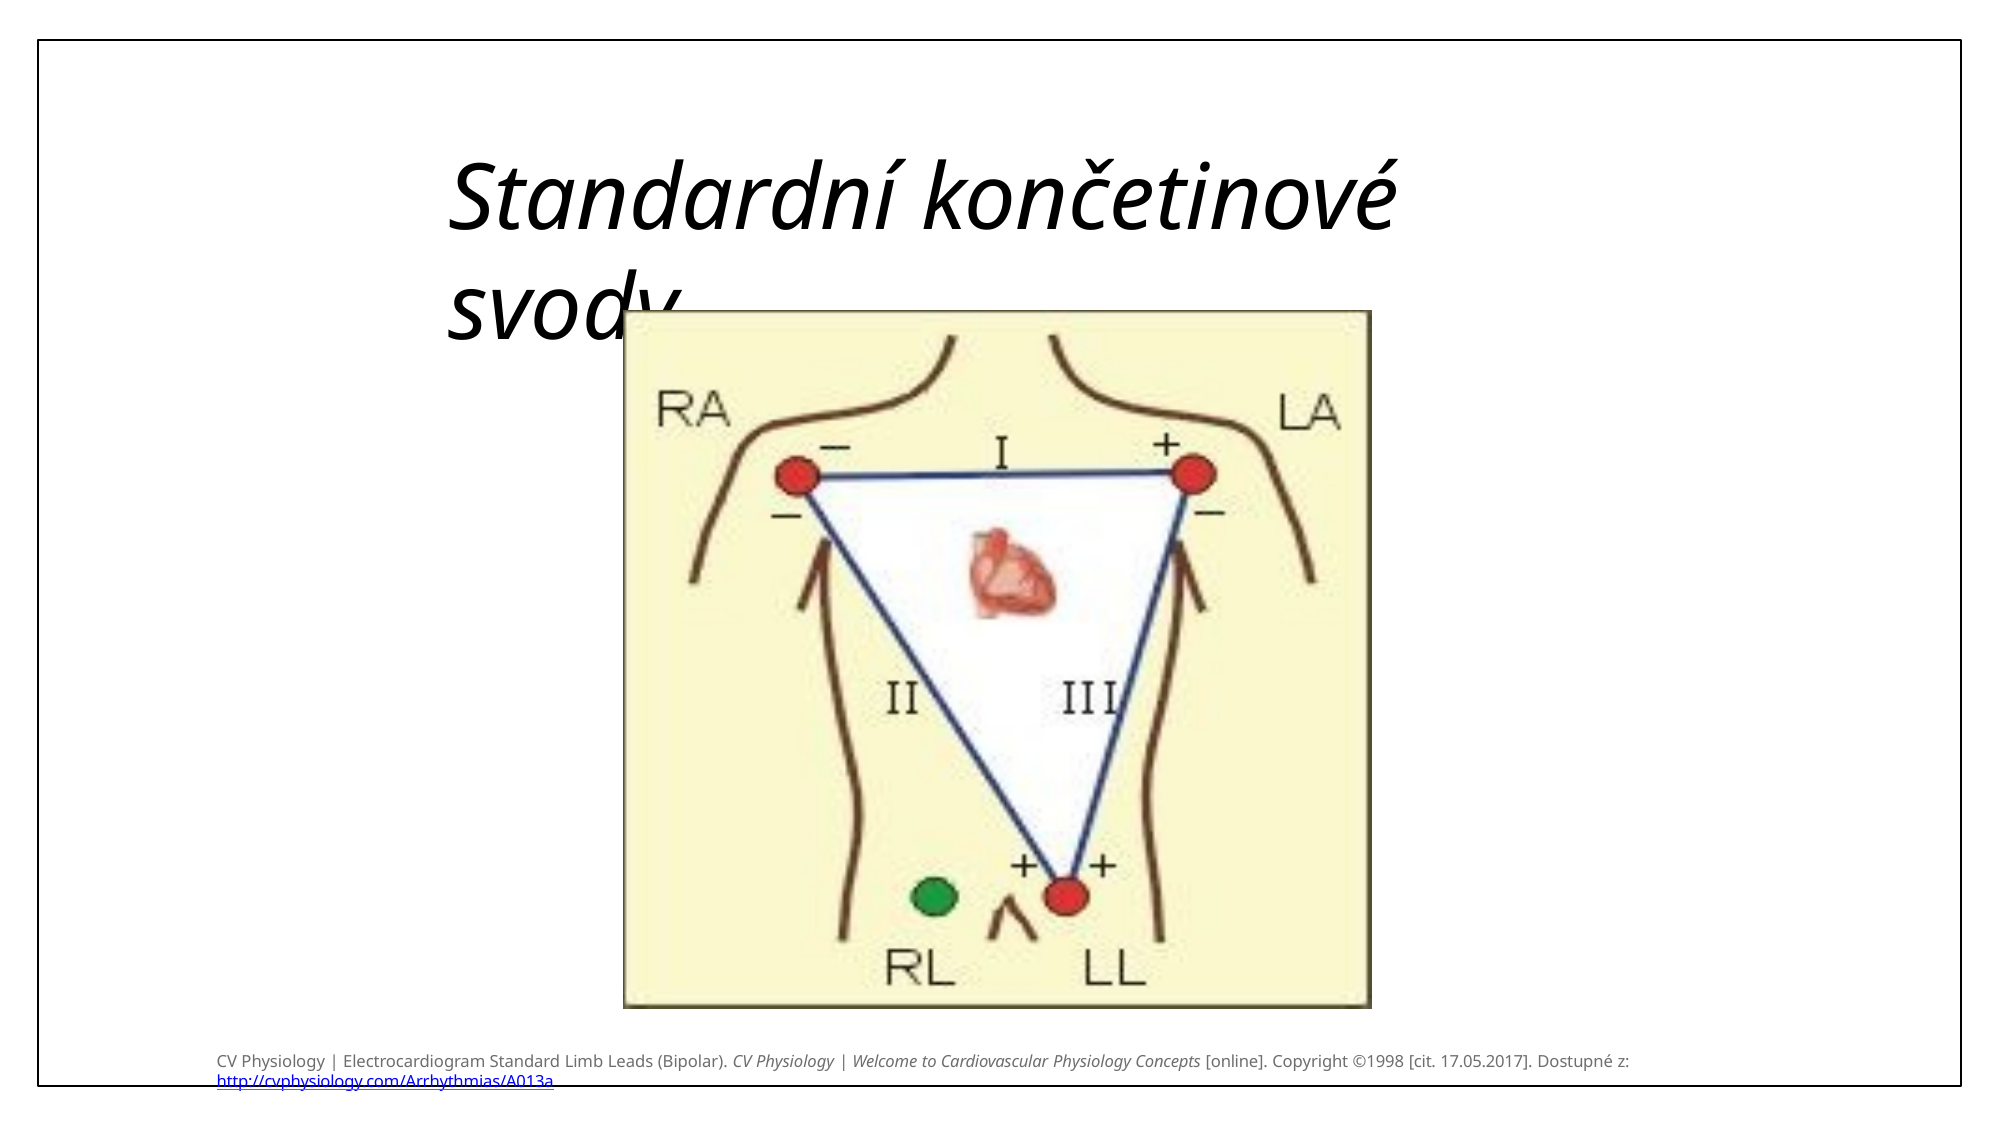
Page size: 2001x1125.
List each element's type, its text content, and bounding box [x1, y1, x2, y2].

text_box CV Physiology | Electrocardiogram Standard Limb Leads (Bipolar). CV Physiology | Welcome to Cardiovascular Physiology Concepts [online]. Copyright ©1998 [cit. 17.05.2017]. Dostupné z: http://cvphysiology.com/Arrhythmias/A013a [214, 1048, 1786, 1094]
picture [623, 310, 1372, 1009]
title Standardní končetinové svody [446, 135, 1553, 358]
